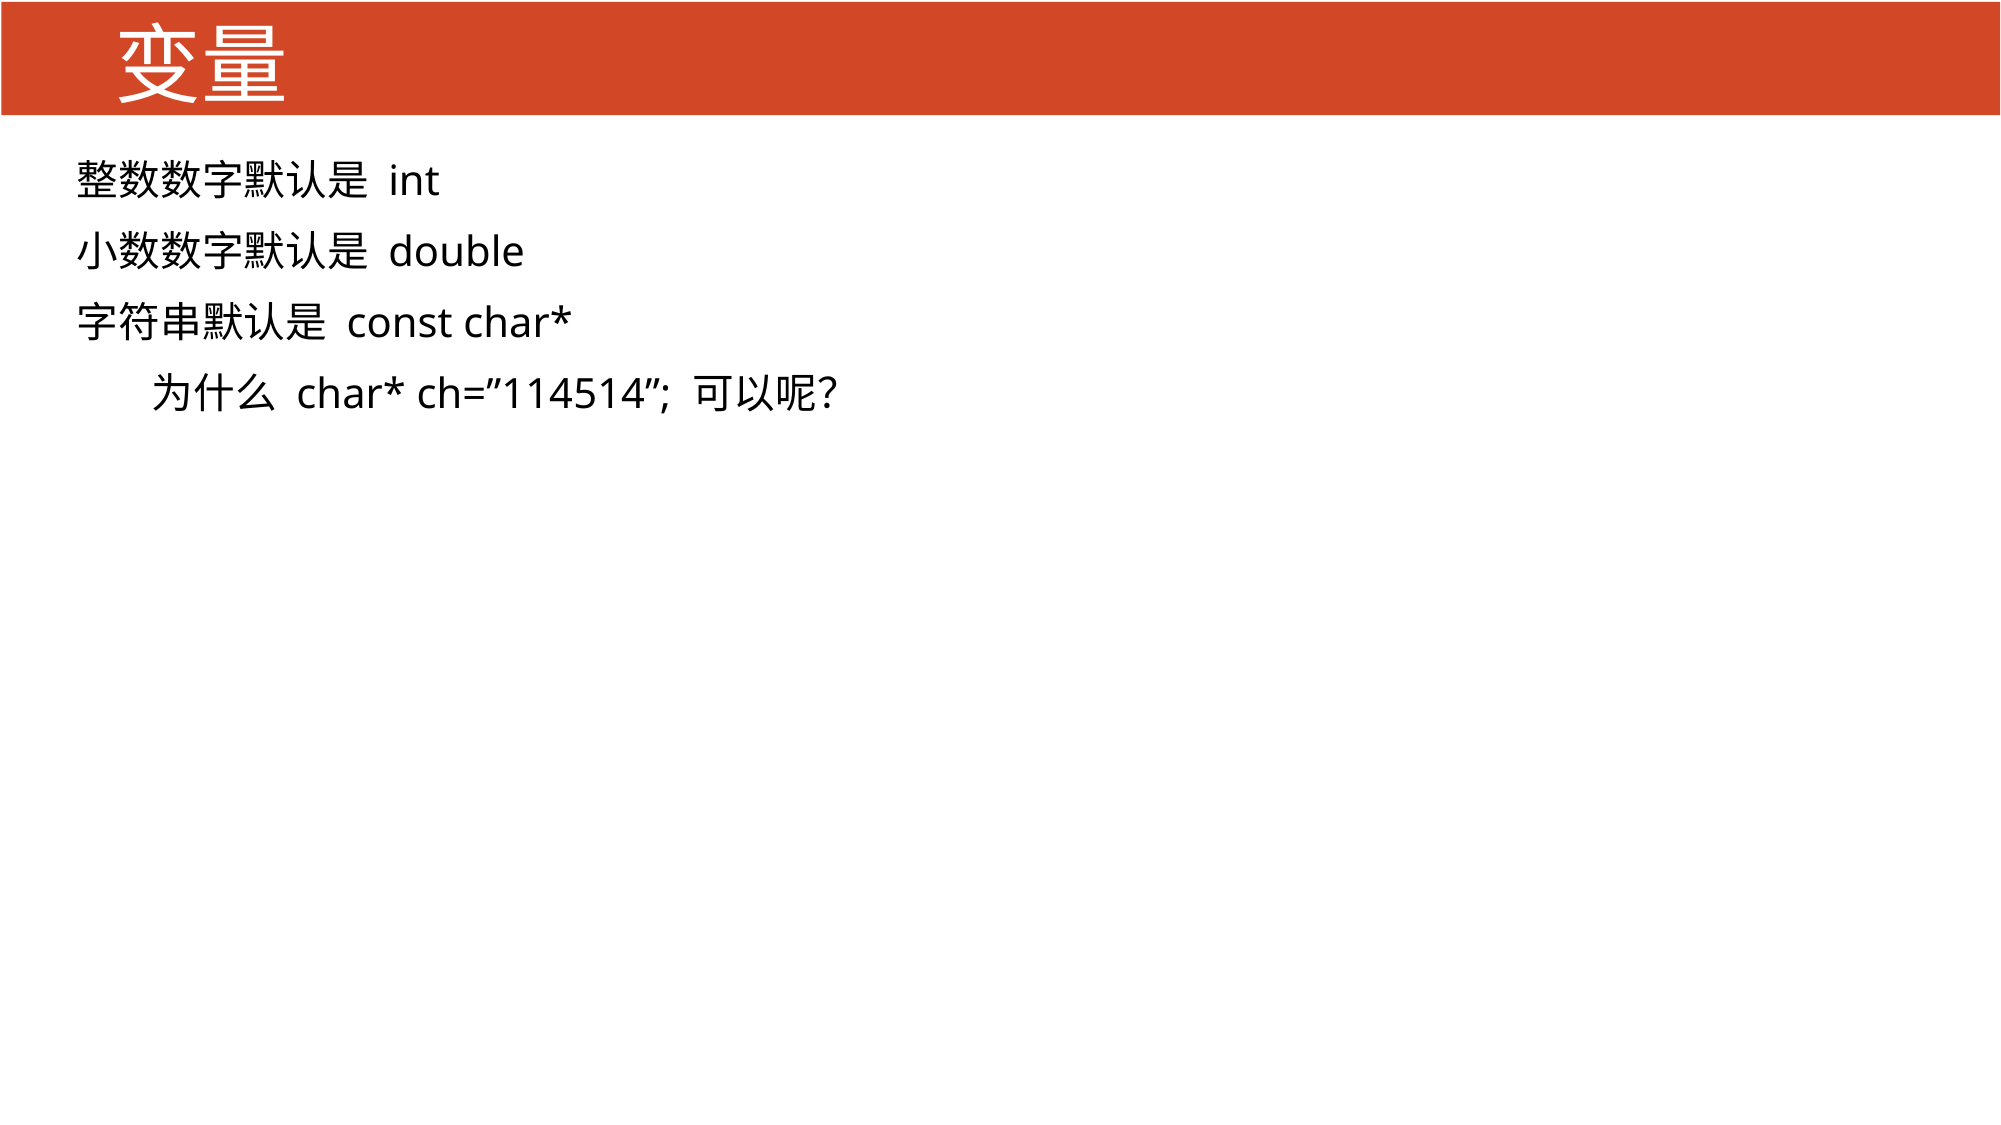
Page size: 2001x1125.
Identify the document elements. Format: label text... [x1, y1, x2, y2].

list 整数数字默认是 int 小数数字默认是 double 字符串默认是 const char* 为什么 char* ch=”114514”; 可以呢？ [61, 146, 1939, 1056]
title 变量 [99, 1, 1863, 122]
